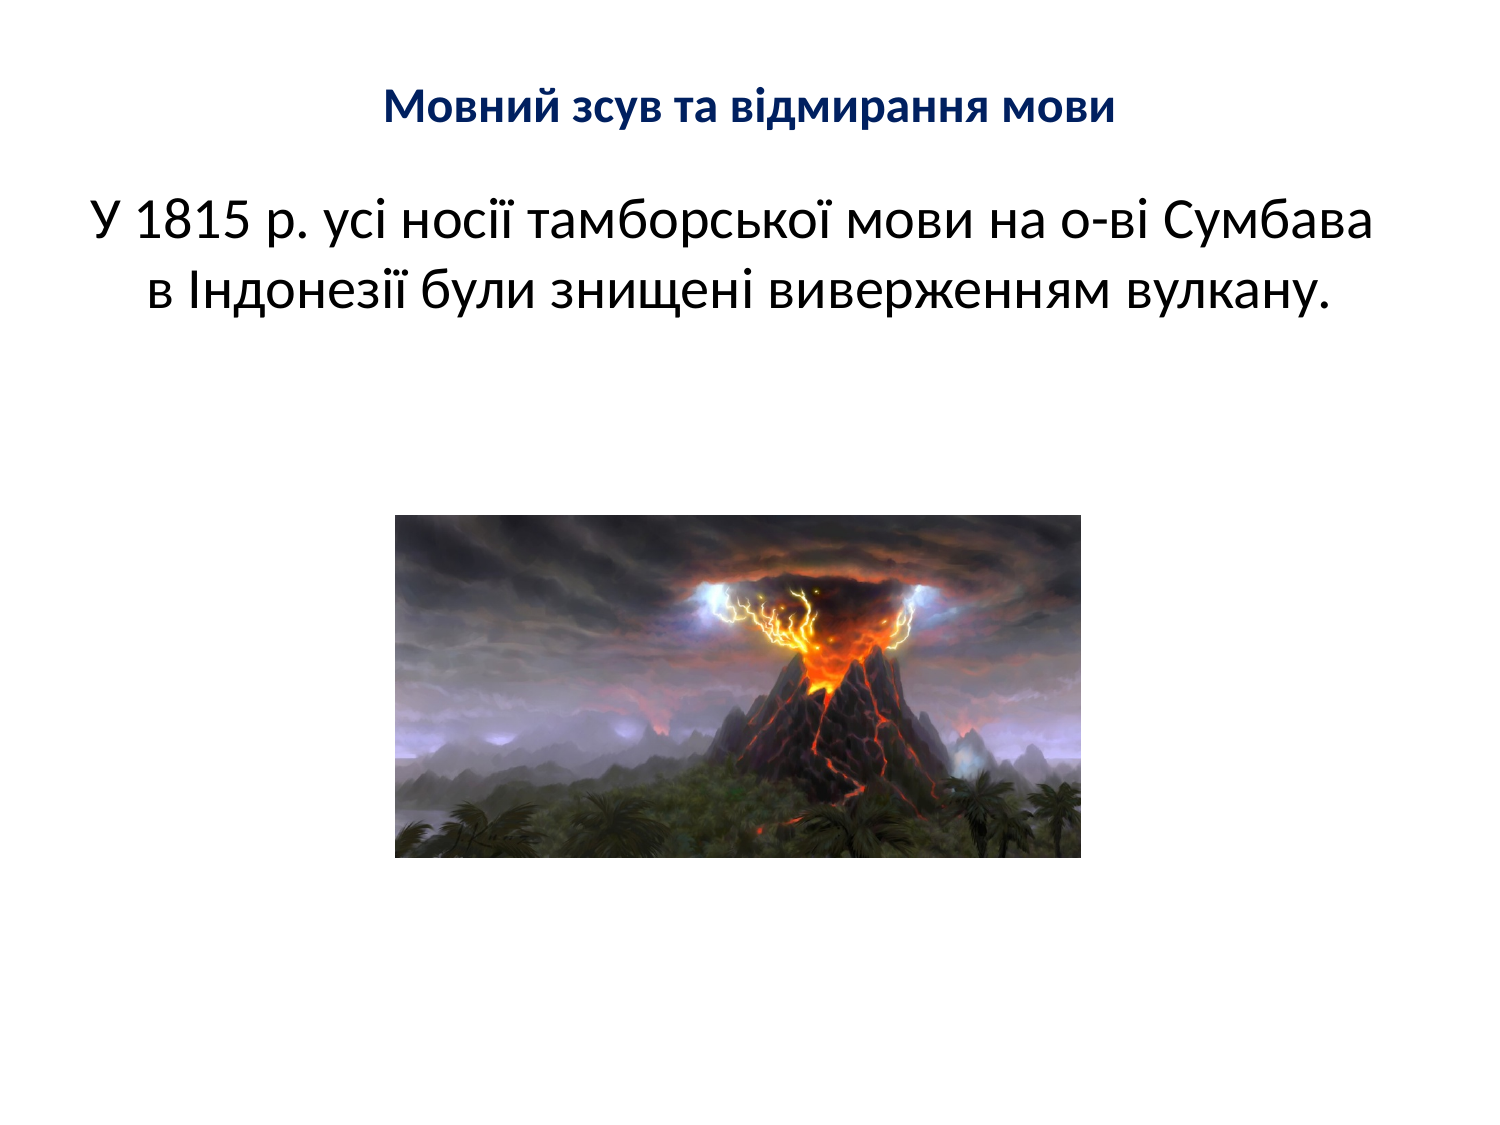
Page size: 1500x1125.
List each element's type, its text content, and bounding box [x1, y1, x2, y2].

title Мовний зсув та відмирання мови [75, 45, 1425, 161]
list У 1815 р. усі носії тамборської мови на о-ві Сумбава в Індонезії були знищені виверженням вулкану. [75, 172, 1425, 1005]
picture [395, 514, 1081, 859]
